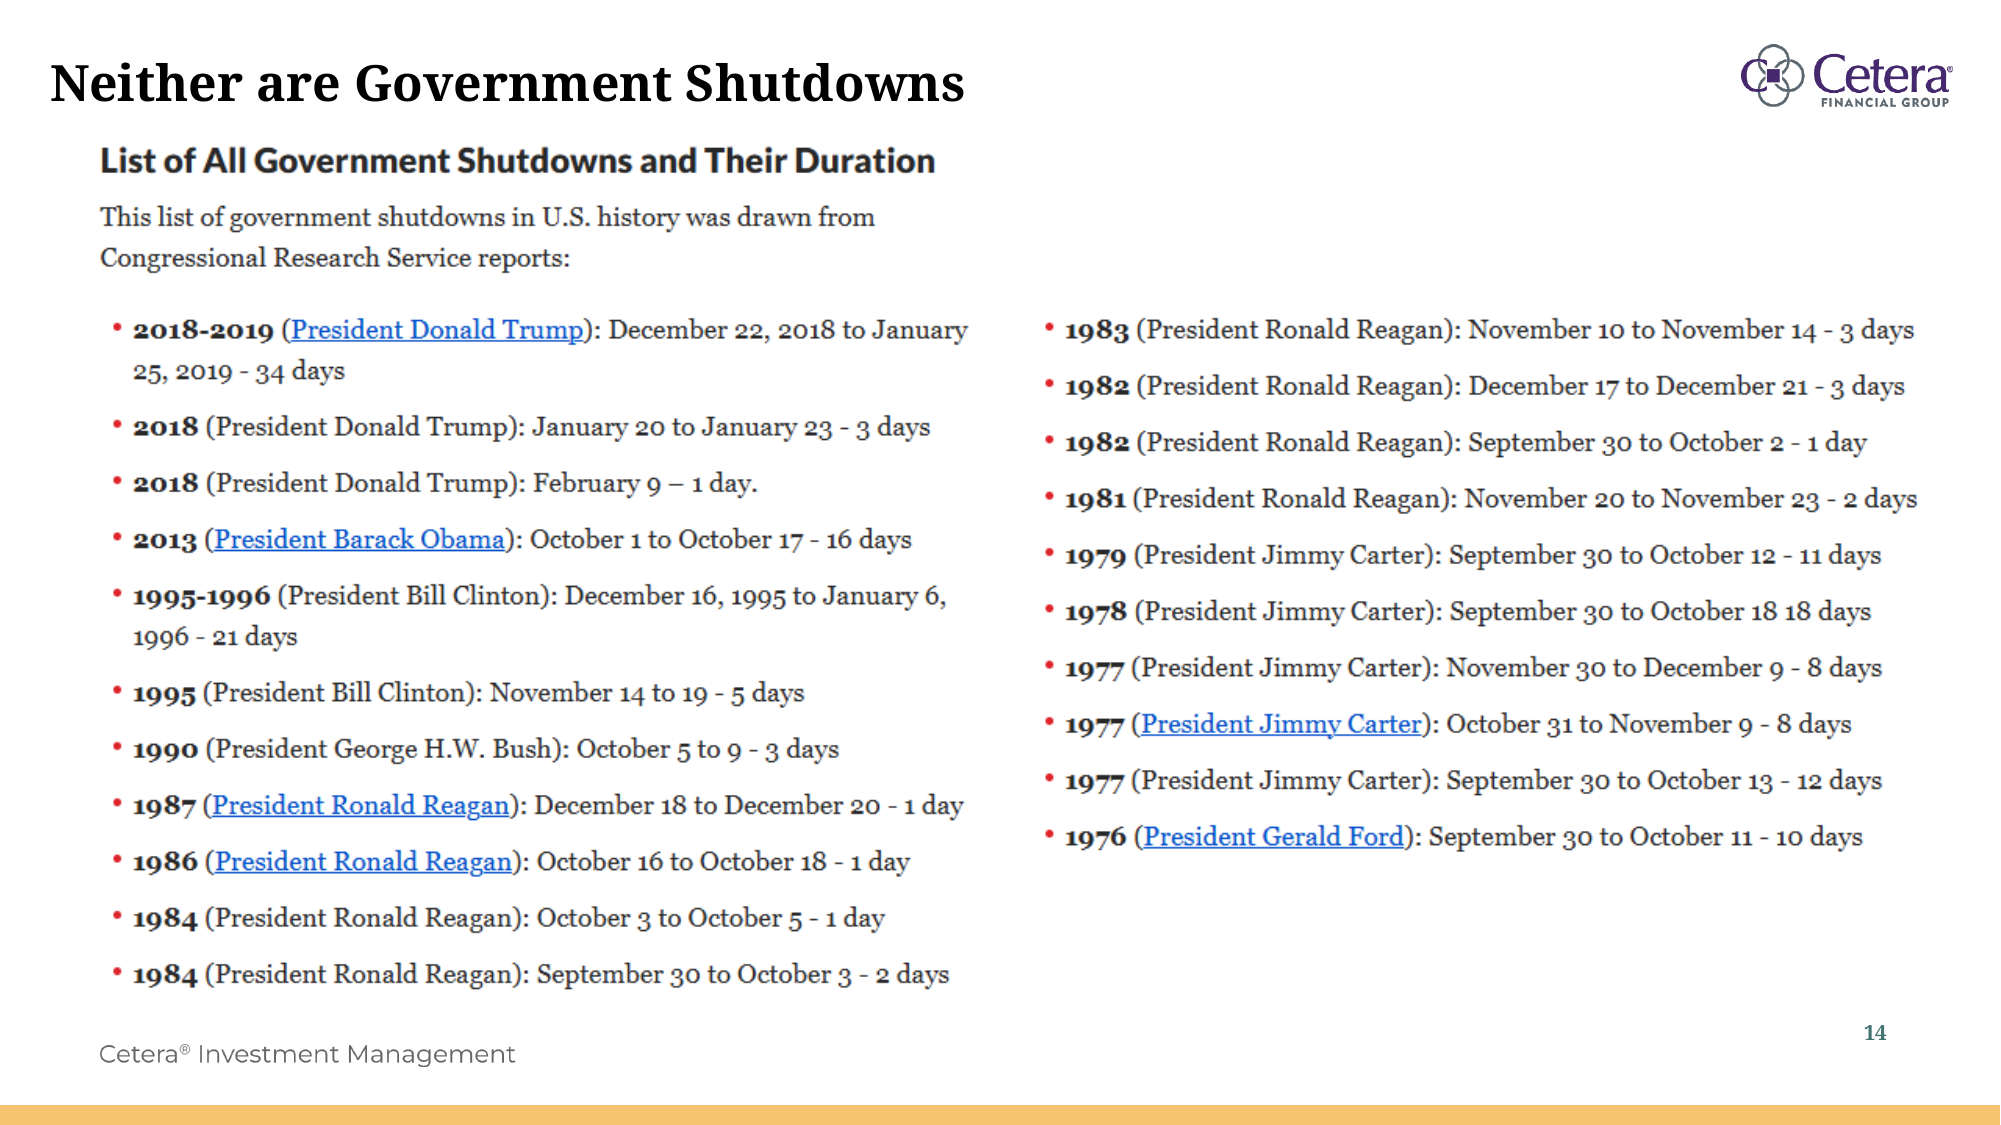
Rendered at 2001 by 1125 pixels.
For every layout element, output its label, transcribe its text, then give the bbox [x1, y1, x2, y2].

title Neither are Government Shutdowns [50, 32, 1950, 138]
picture [73, 123, 1000, 1002]
picture [97, 1044, 518, 1067]
picture [1013, 298, 1937, 877]
